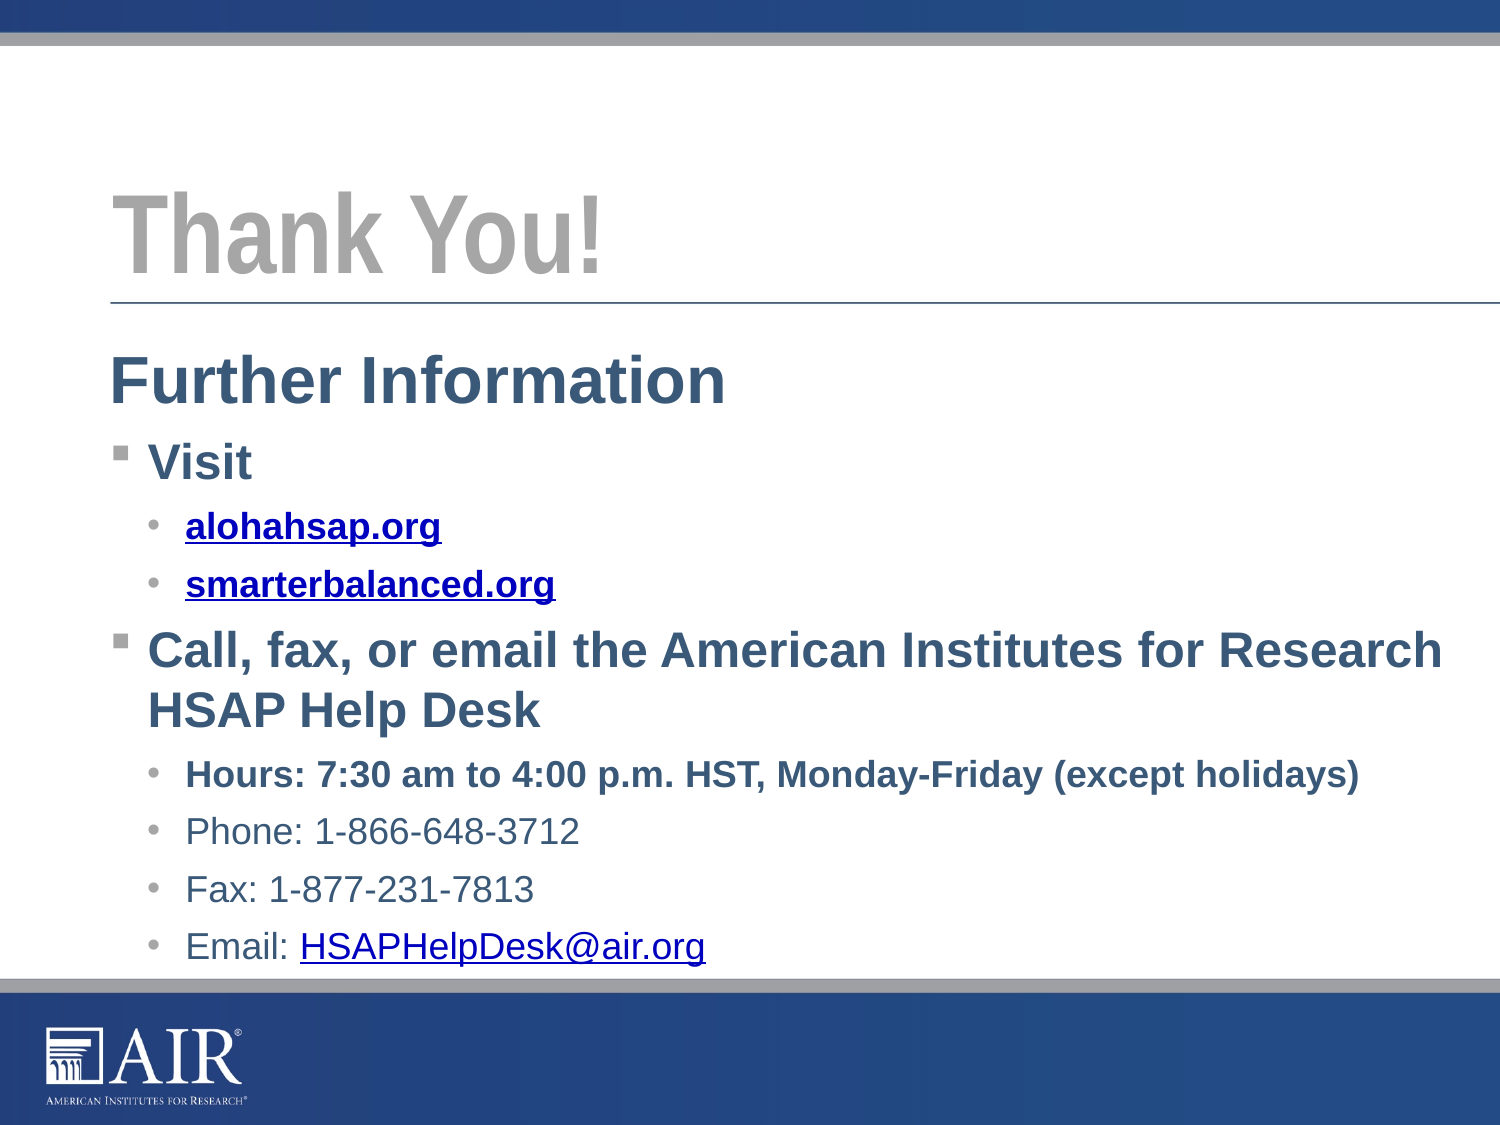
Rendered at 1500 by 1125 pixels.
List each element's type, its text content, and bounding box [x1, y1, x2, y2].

list Further Information Visit alohahsap.org smarterbalanced.org Call, fax, or email the American Institutes for Research HSAP Help Desk Hours: 7:30 am to 4:00 p.m. HST, Monday-Friday (except holidays) Phone: 1-866-648-3712 Fax: 1-877-231-7813 Email: HSAPHelpDesk@air.org [109, 336, 1459, 970]
title Thank You! [112, 51, 1463, 297]
picture [0, 0, 1500, 1125]
